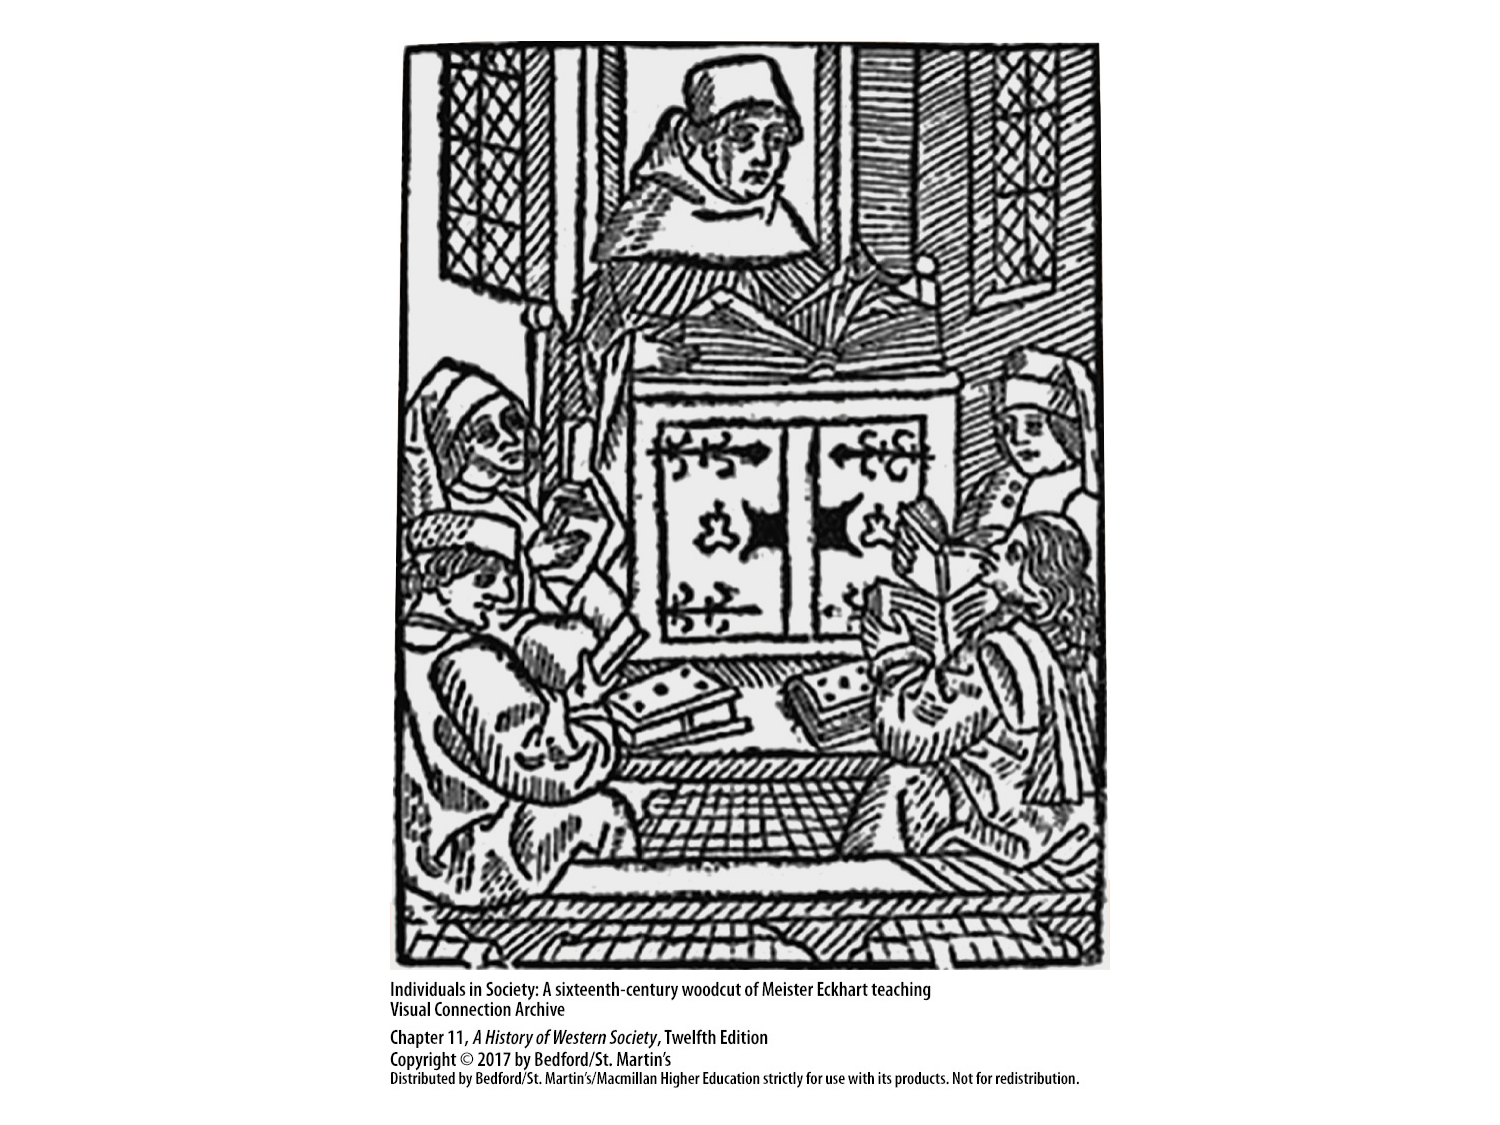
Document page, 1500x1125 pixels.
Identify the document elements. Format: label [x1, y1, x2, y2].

picture [381, 33, 1119, 1092]
